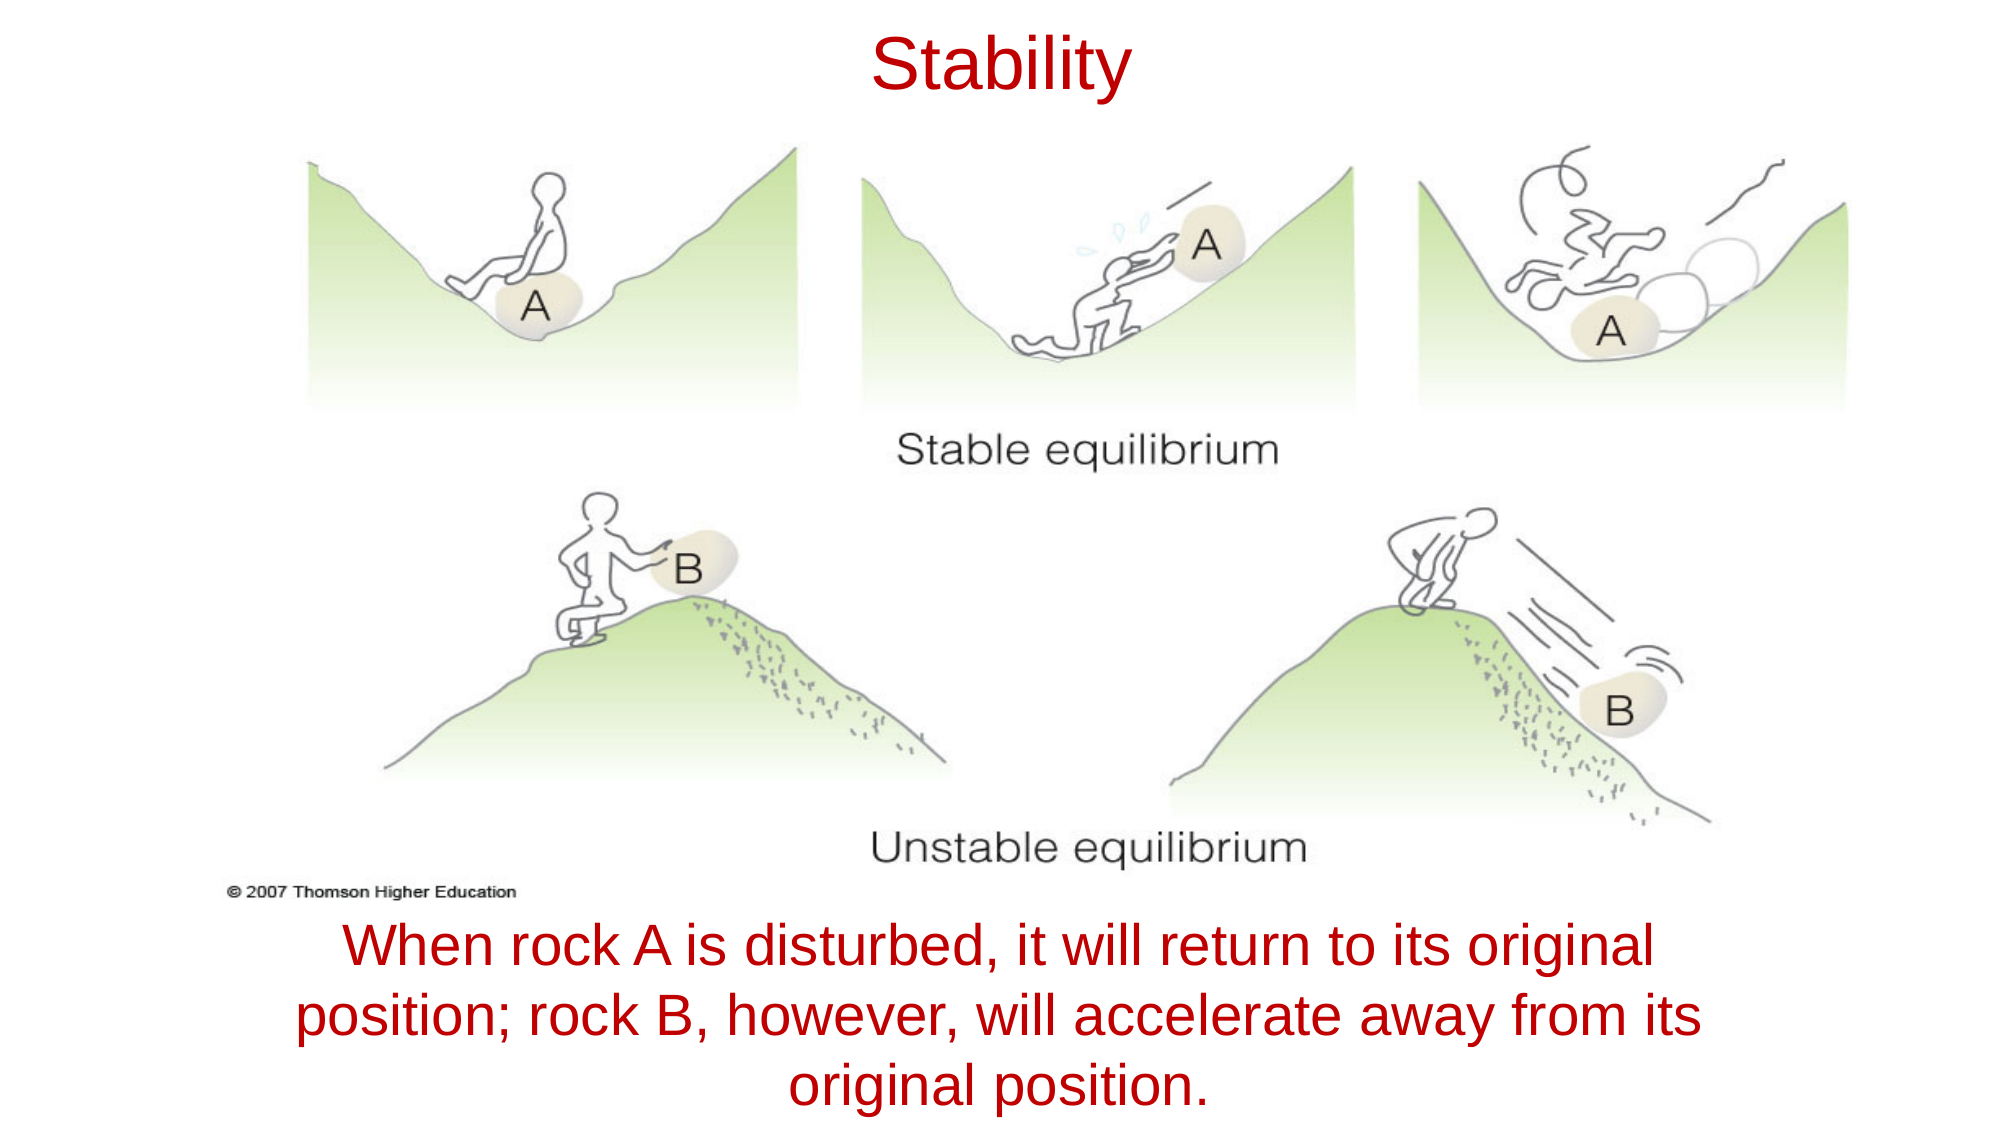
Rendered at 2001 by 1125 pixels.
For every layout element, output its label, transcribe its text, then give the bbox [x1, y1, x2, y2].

text_box When rock A is disturbed, it will return to its original position; rock B, however, will accelerate away from its original position. [249, 902, 1750, 1125]
text_box Stability [855, 7, 1149, 112]
picture [221, 142, 1852, 902]
